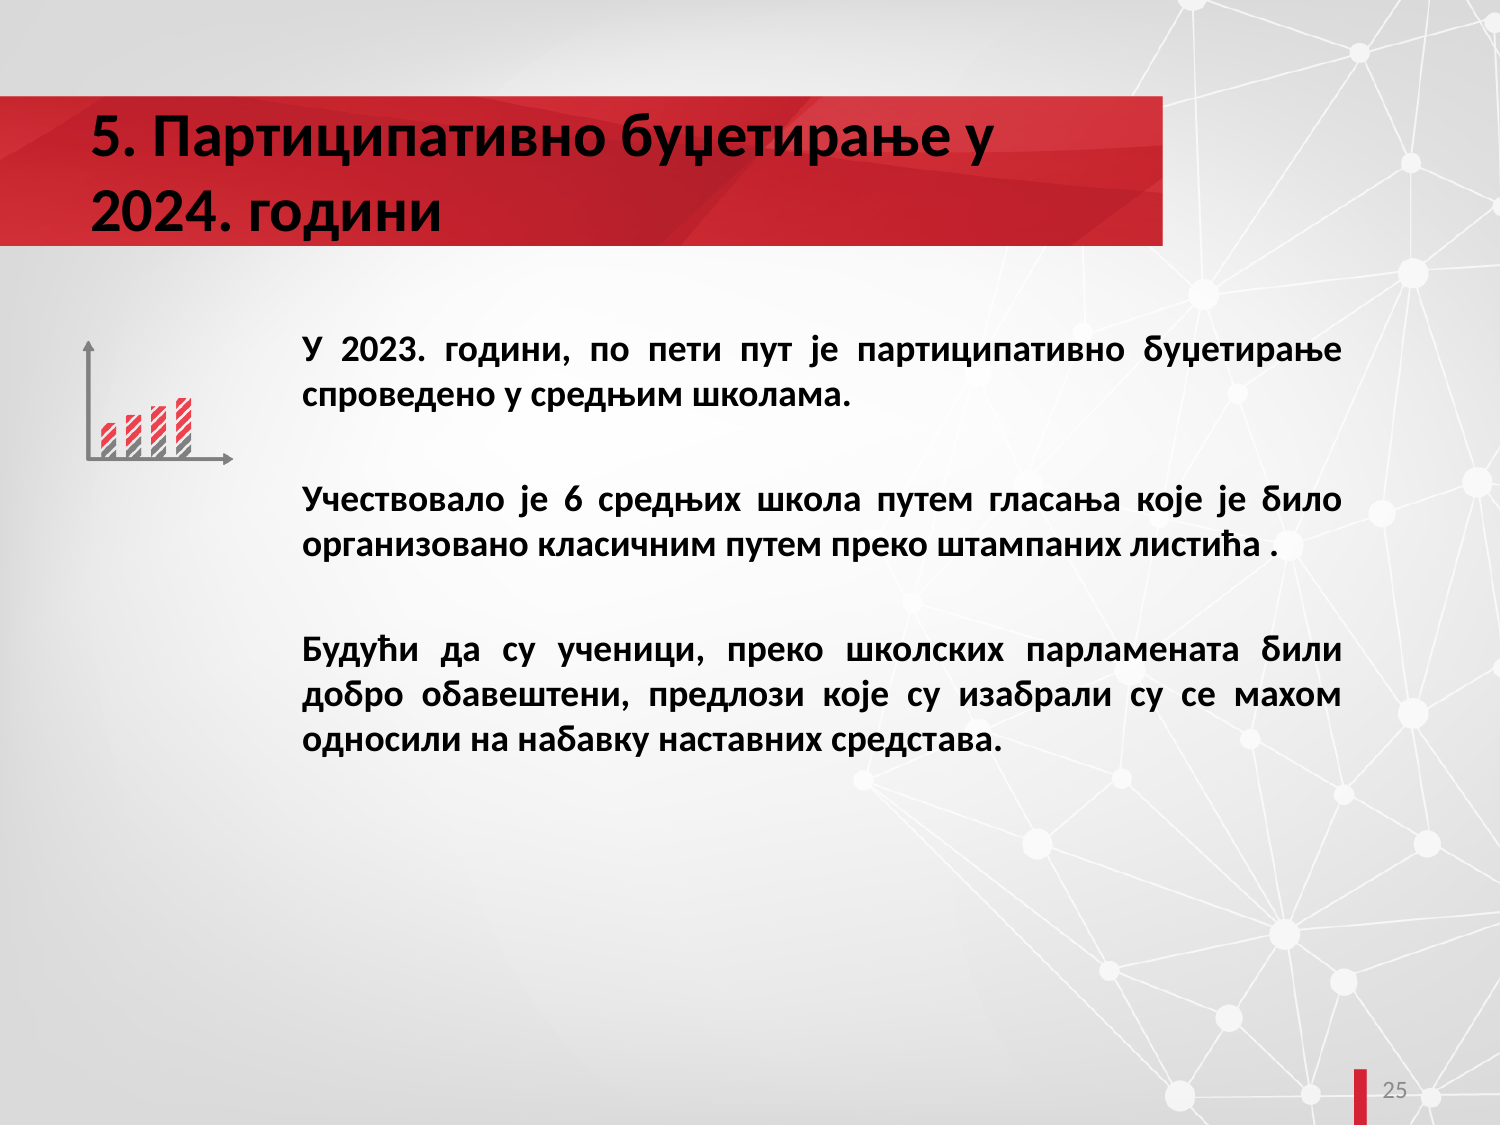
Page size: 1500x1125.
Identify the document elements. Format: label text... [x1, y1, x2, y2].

picture [0, 0, 1500, 1125]
slide_number 25 [1073, 1058, 1423, 1119]
list У 2023. години, по пети пут је партиципативно буџетирање спроведено у средњим школама. Учествовало је 6 средњих школа путем гласања које је било организовано класичним путем преко штампаних листића . Будући да су ученици, преко школских парламената били добро обавештени, предлози које су изабрали су се махом односили на набавку наставних средстaва. [287, 316, 1359, 1063]
title 5. Партиципативно буџетирање у 2024. години [75, 99, 1166, 239]
